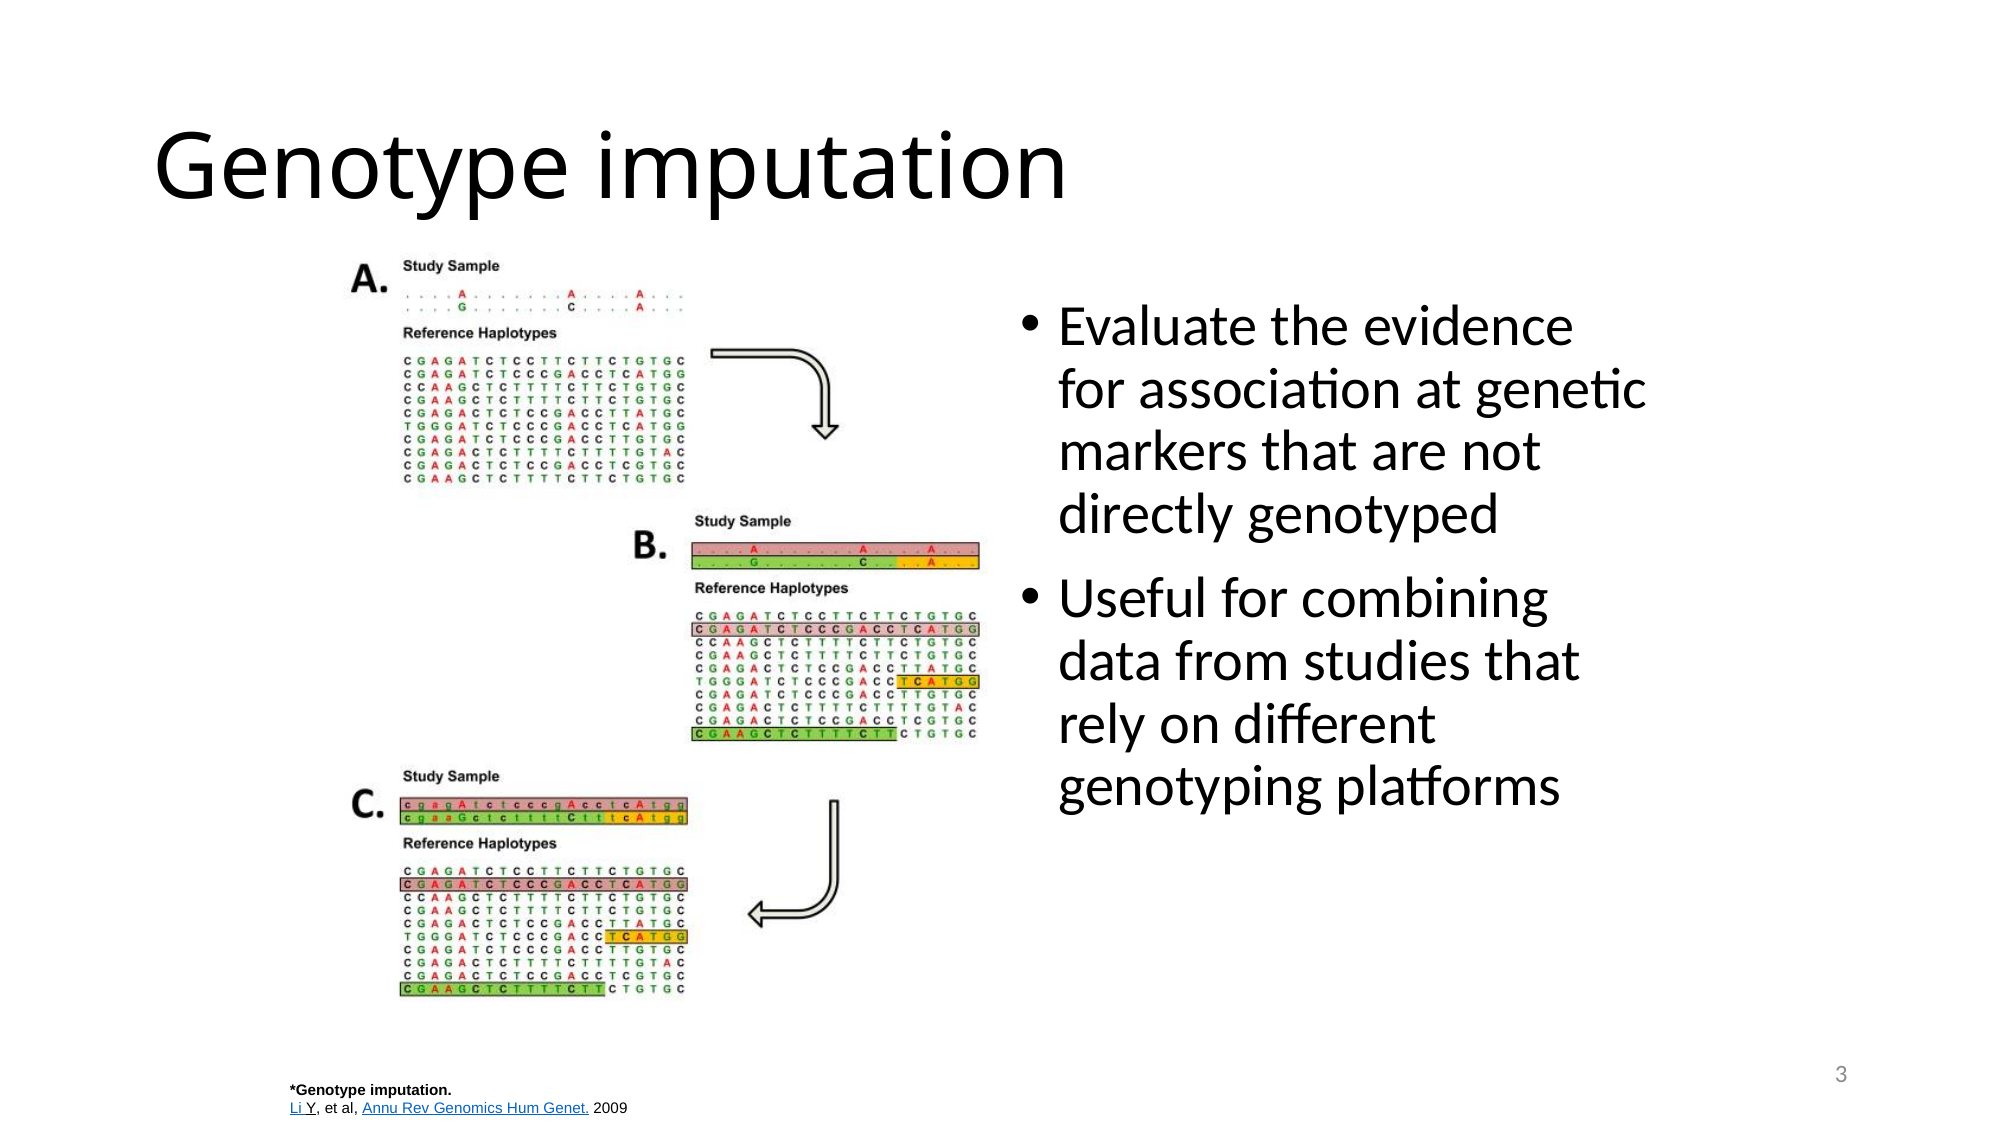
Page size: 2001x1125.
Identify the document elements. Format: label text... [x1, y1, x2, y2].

slide_number 2 [1412, 1042, 1863, 1103]
text_box *Genotype imputation. Li Y, et al, Annu Rev Genomics Hum Genet. 2009 [274, 1072, 938, 1124]
list Evaluate the evidence for association at genetic markers that are not directly genotyped Useful for combining data from studies that rely on different genotyping platforms [1005, 287, 1668, 863]
title Genotype imputation [137, 59, 1863, 278]
picture [343, 252, 988, 1003]
